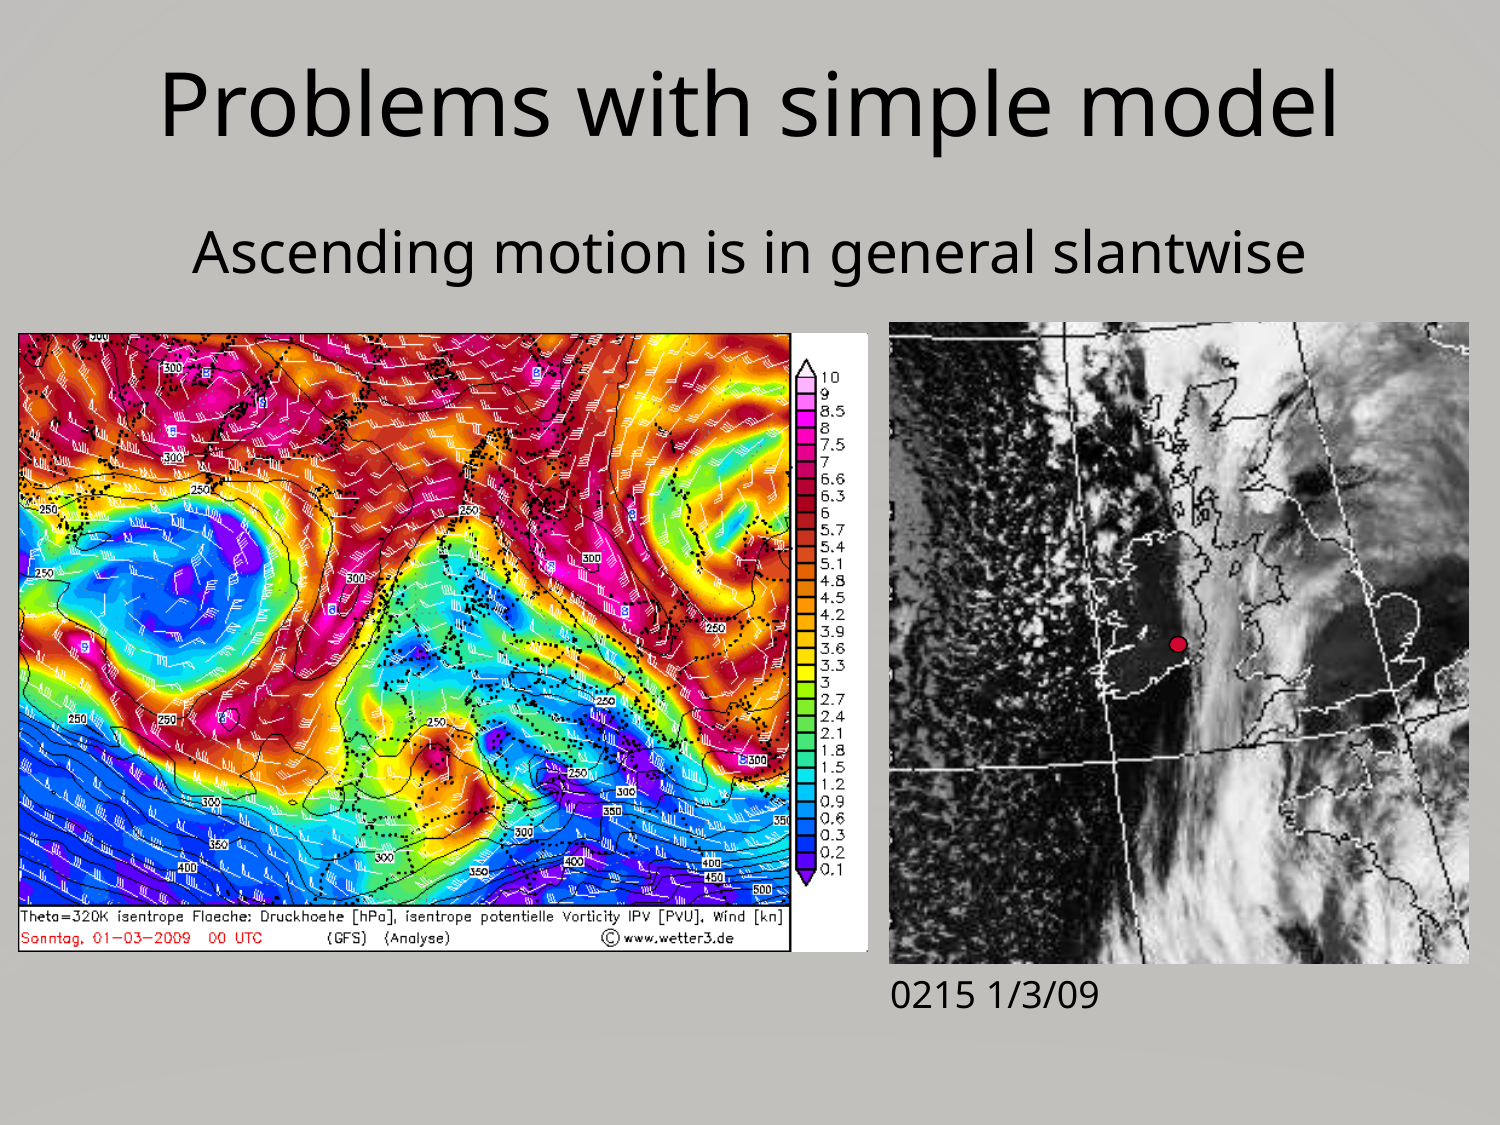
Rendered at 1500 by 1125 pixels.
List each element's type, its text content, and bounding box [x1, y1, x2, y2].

text_box Problems with simple model [74, 7, 1425, 195]
text_box Ascending motion is in general slantwise [74, 208, 1425, 951]
picture [0, 0, 1500, 1125]
text_box 0215 1/3/09 [875, 964, 1459, 1024]
